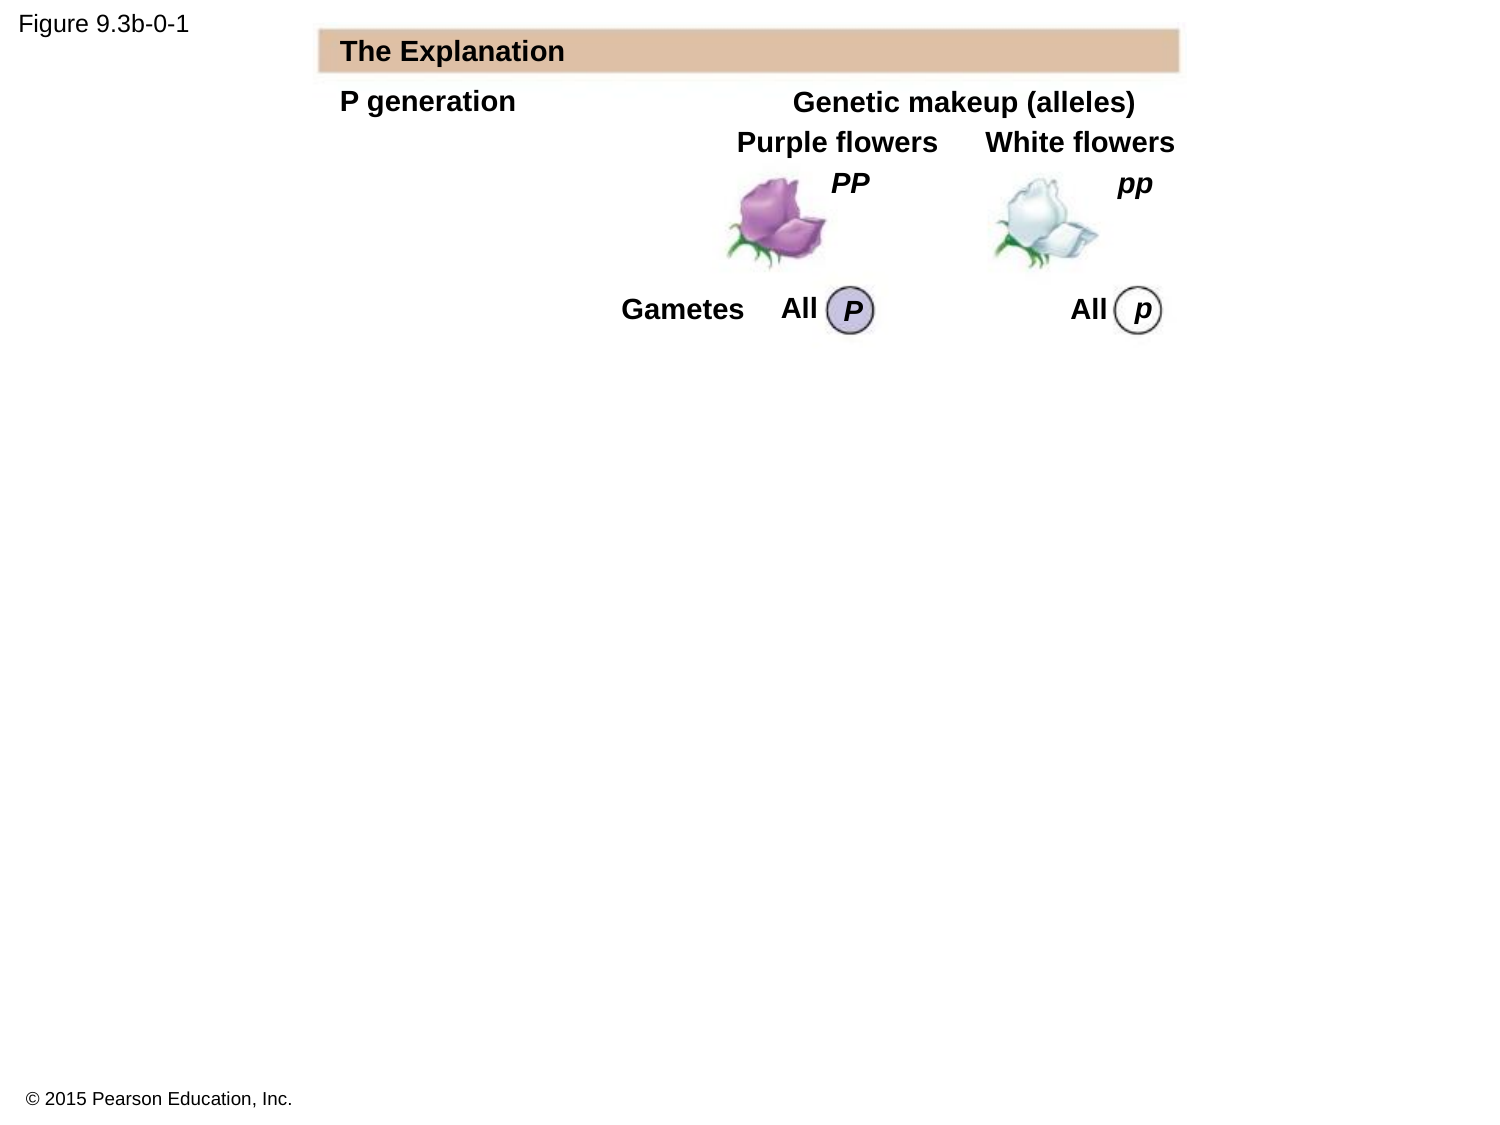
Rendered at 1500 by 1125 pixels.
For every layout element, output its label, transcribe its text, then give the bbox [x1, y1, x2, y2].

title Figure 9.3b-0-1 [3, 0, 930, 50]
picture [312, 22, 1188, 1008]
